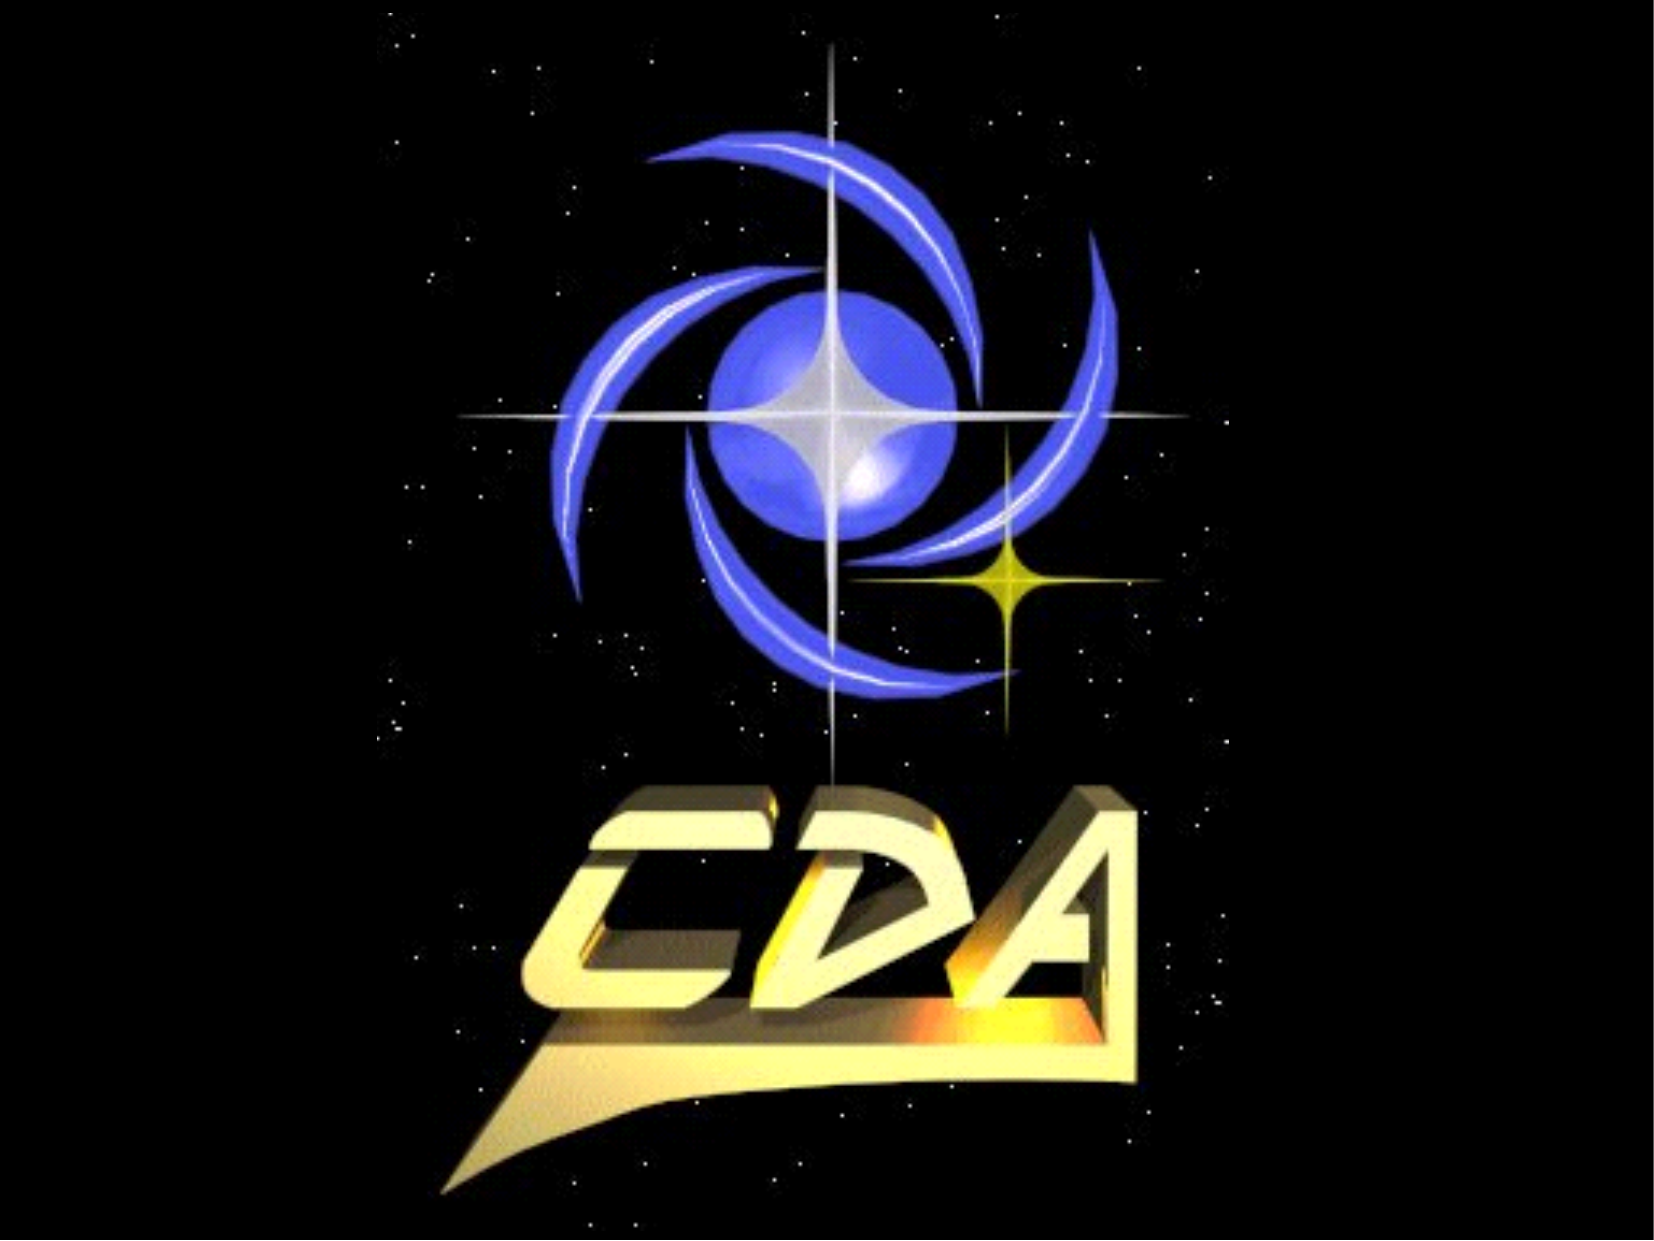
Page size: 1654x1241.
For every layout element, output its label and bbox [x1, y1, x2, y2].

picture [377, 13, 1229, 1231]
